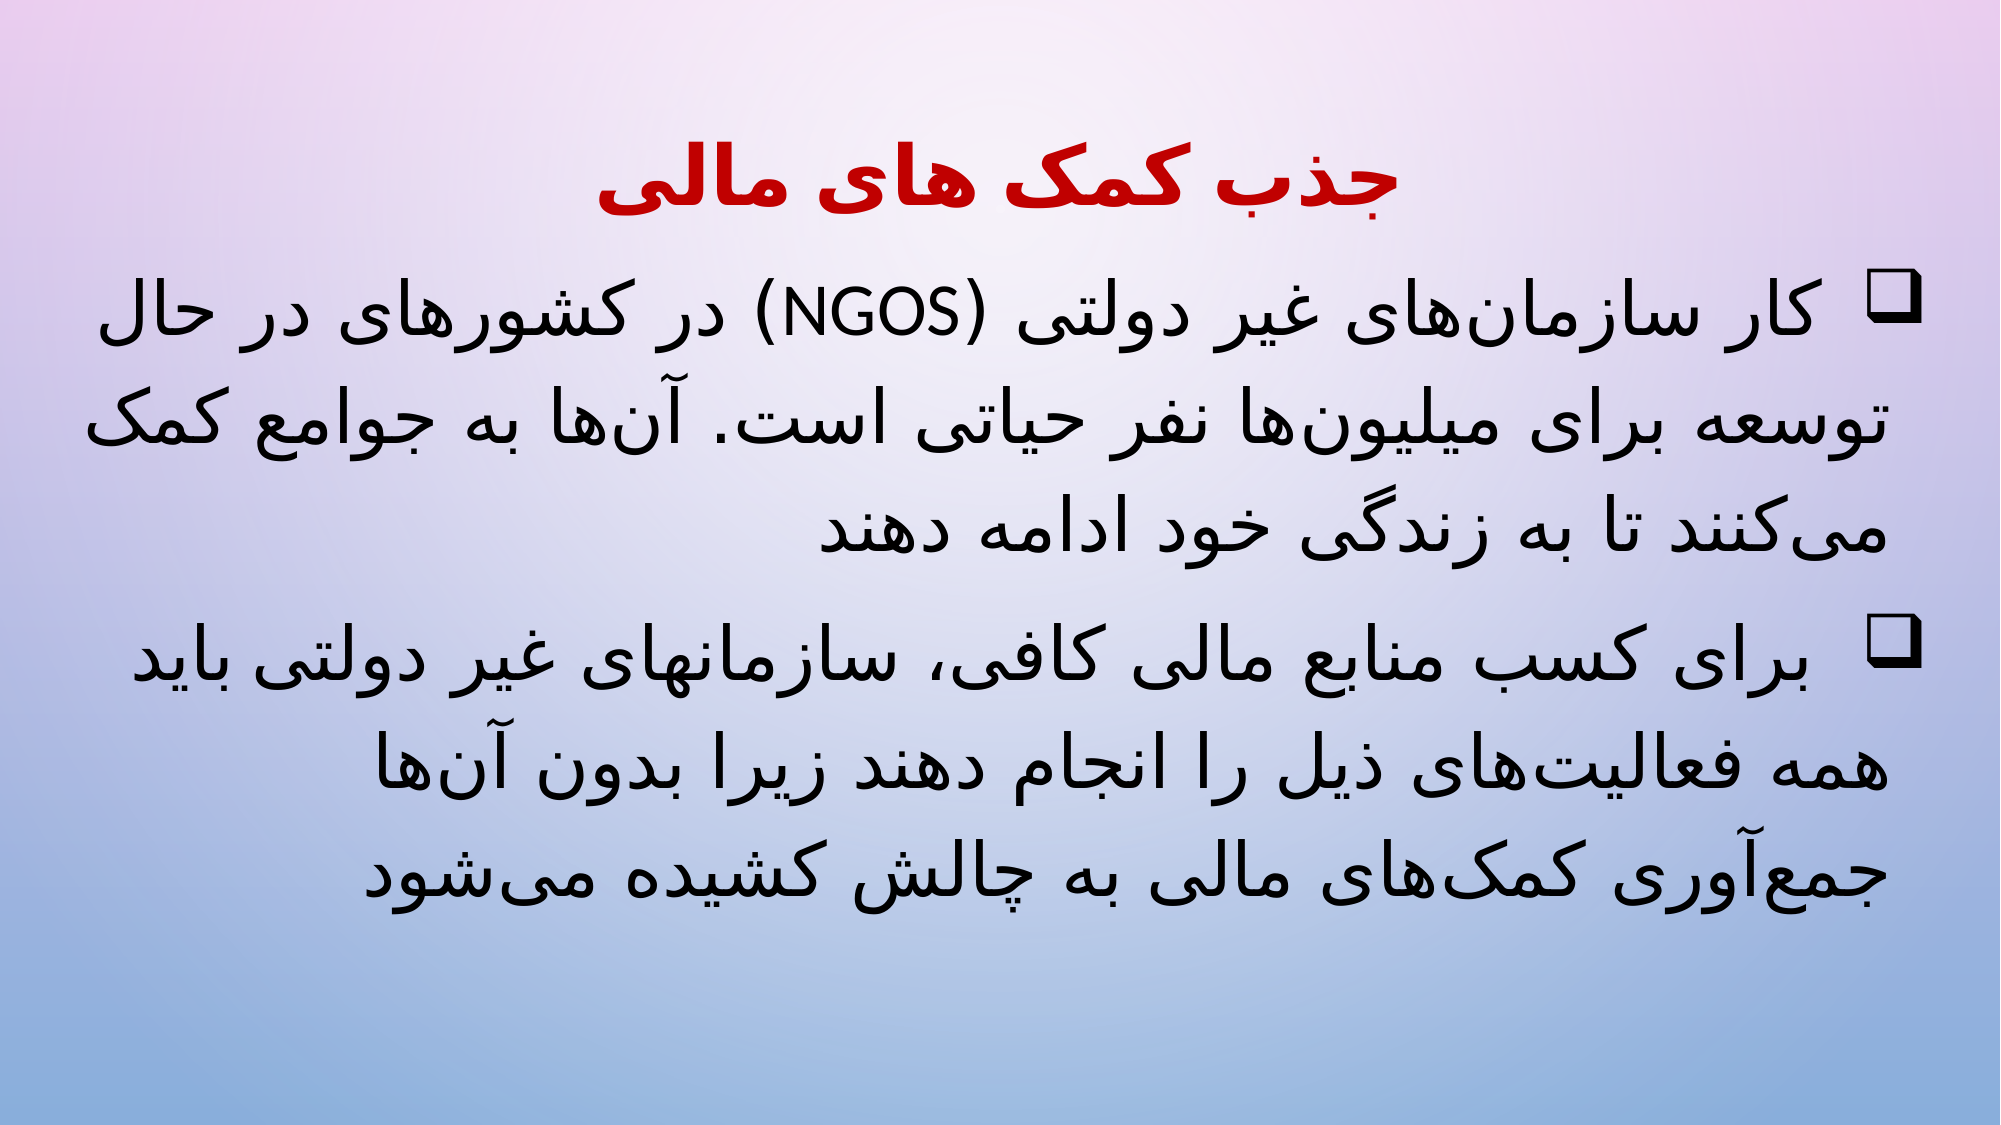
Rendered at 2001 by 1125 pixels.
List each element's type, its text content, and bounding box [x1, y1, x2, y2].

list جذب کمک های مالی کار سازمان‌های غیر دولتی (NGOs) در کشورهای در حال توسعه برای میلیون‌ها نفر حیاتی است. آن‌ها به جوامع کمک می‌کنند تا به زندگی خود ادامه دهند برای کسب منابع مالی کافی، سازمانهای غیر دولتی باید همه فعالیت‌های ذیل را انجام دهند زیرا بدون آن‌ها جمع‌آوری کمک‌های مالی به چالش کشیده می‌شود [55, 94, 1945, 1083]
